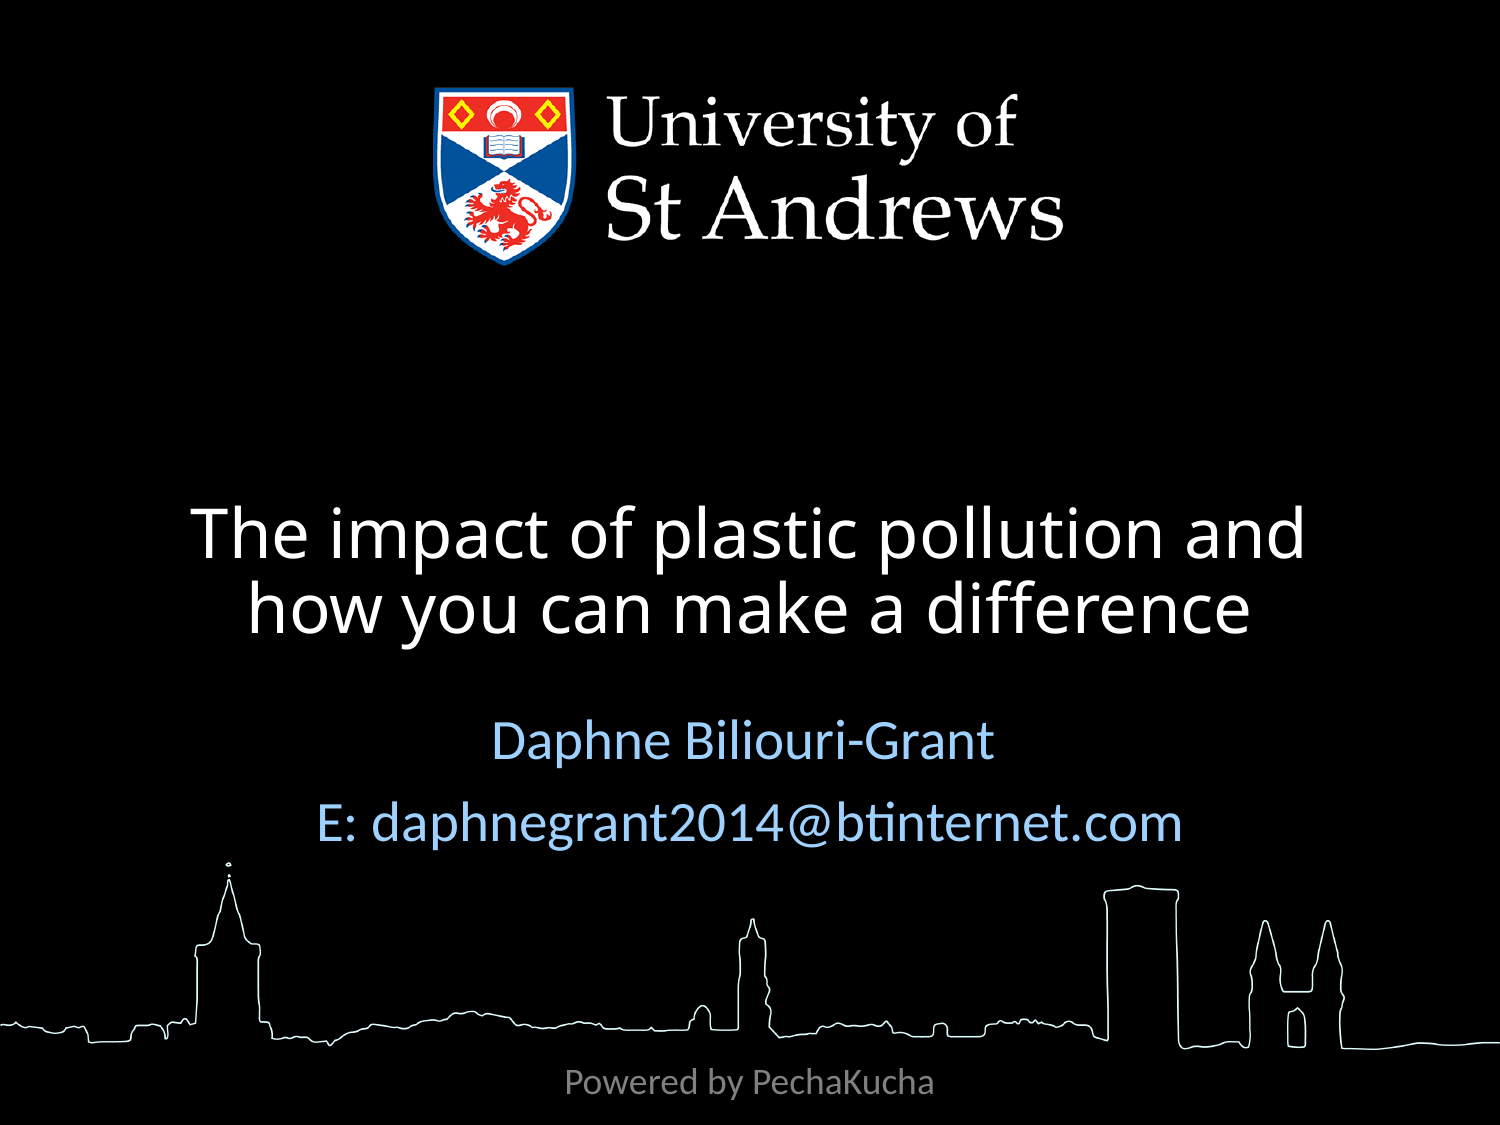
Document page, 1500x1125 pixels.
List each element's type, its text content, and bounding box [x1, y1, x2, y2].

subtitle Daphne Biliouri-Grant E: daphnegrant2014@btinternet.com [187, 702, 1313, 863]
title The impact of plastic pollution and how you can make a difference [112, 441, 1388, 656]
picture [344, 0, 1156, 357]
